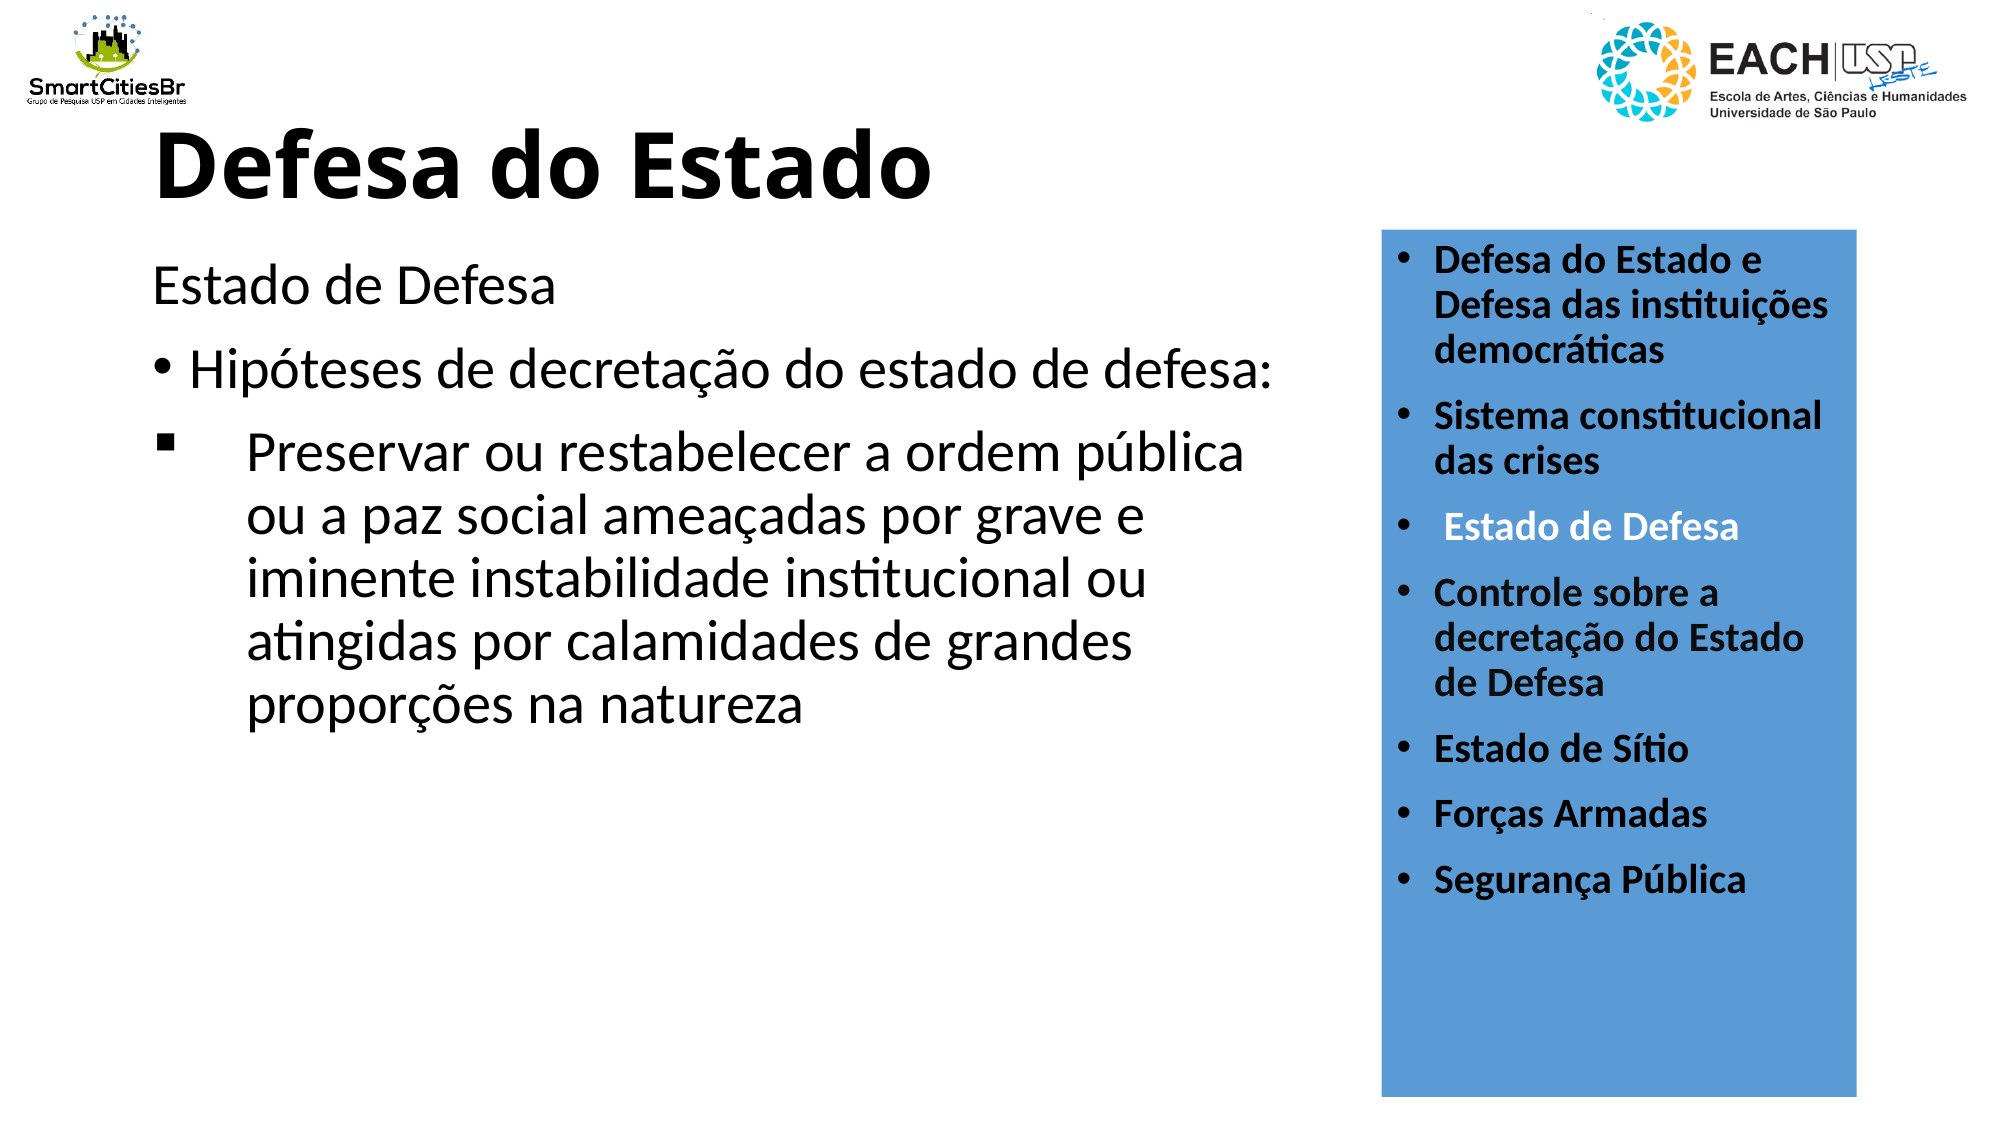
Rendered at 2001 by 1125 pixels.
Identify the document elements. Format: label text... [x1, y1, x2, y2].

list Defesa do Estado e Defesa das instituições democráticas Sistema constitucional das crises Estado de Defesa Controle sobre a decretação do Estado de Defesa Estado de Sítio Forças Armadas Segurança Pública [1381, 229, 1857, 1097]
picture [1590, 9, 2000, 150]
title Defesa do Estado [137, 59, 1863, 278]
list Estado de Defesa Hipóteses de decretação do estado de defesa: Preservar ou restabelecer a ordem pública ou a paz social ameaçadas por grave e iminente instabilidade institucional ou atingidas por calamidades de grandes proporções na natureza [137, 246, 1303, 1014]
picture [27, 15, 186, 105]
